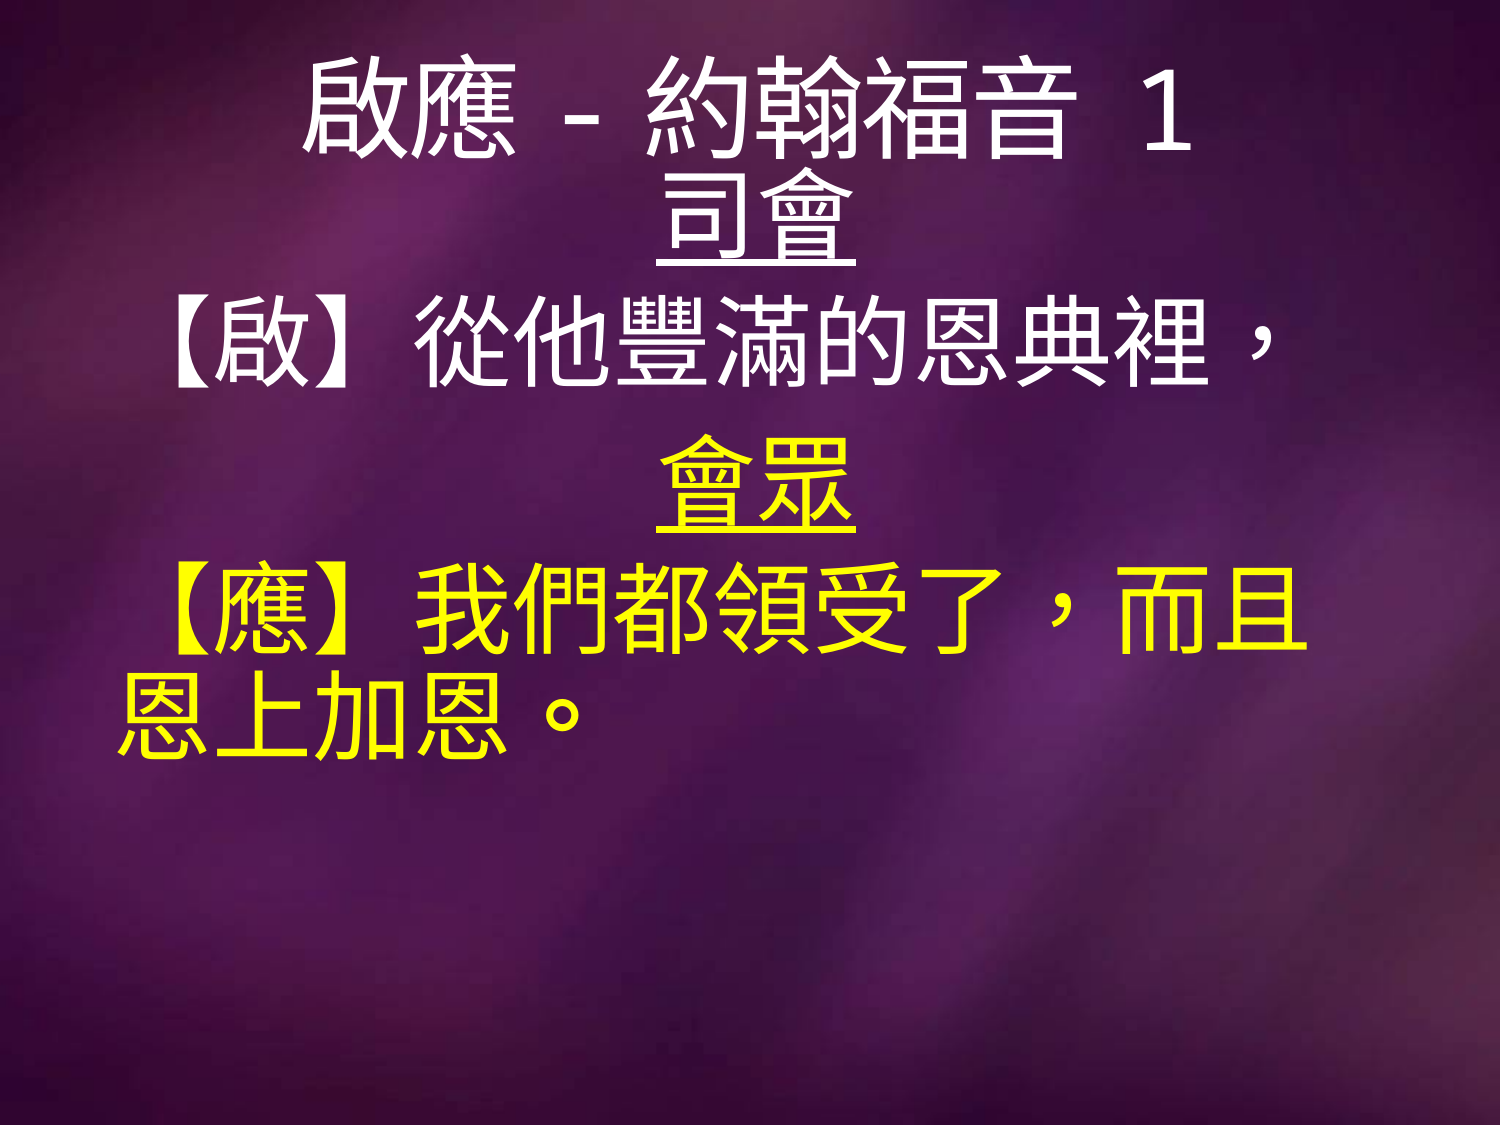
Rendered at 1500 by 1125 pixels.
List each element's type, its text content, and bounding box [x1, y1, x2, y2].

picture [0, 0, 1500, 1125]
list 司會 【啟】從他豐滿的恩典裡， 會眾 【應】我們都領受了，而且恩上加恩。 [112, 165, 1400, 795]
title 啟應-約翰福音 1 [62, 37, 1438, 174]
